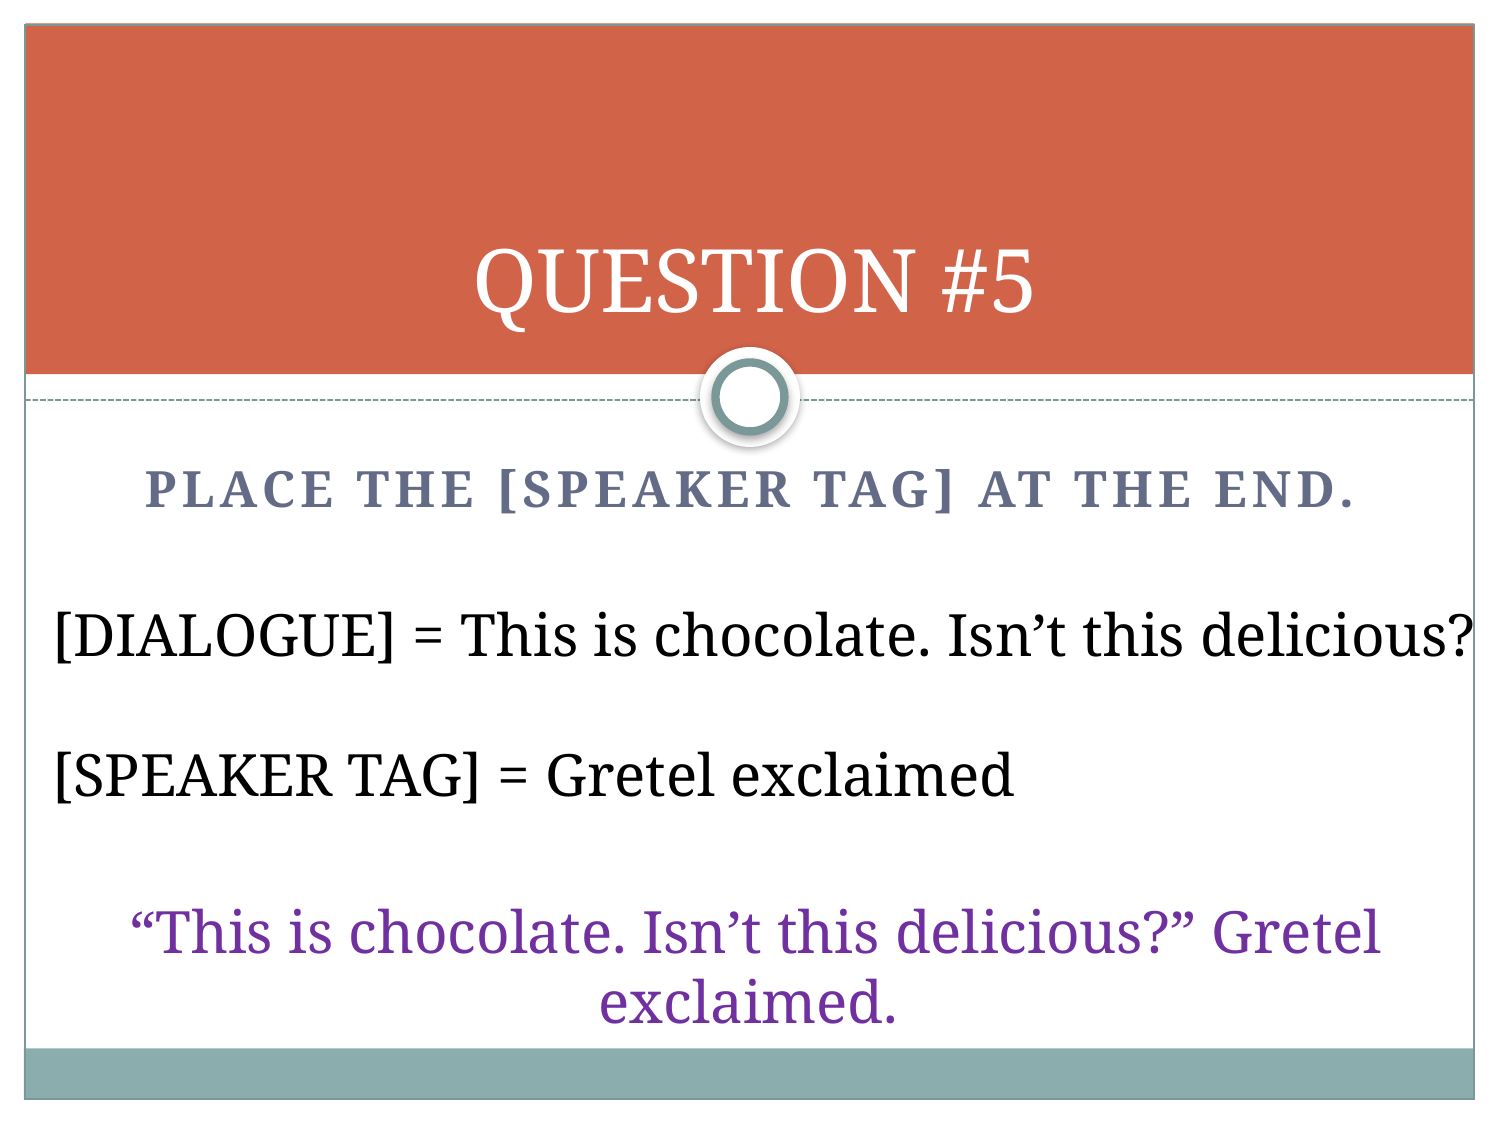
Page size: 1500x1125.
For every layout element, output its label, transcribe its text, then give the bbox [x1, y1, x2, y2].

list PLACE THE [SPEAKER TAG] at the end. [0, 450, 1500, 550]
text_box “This is chocolate. Isn’t this delicious?” Gretel exclaimed. [37, 887, 1475, 1043]
text_box [DIALOGUE] = This is chocolate. Isn’t this delicious? [SPEAKER TAG] = Gretel exclaimed [37, 590, 1500, 816]
title QUESTION #5 [118, 87, 1394, 338]
